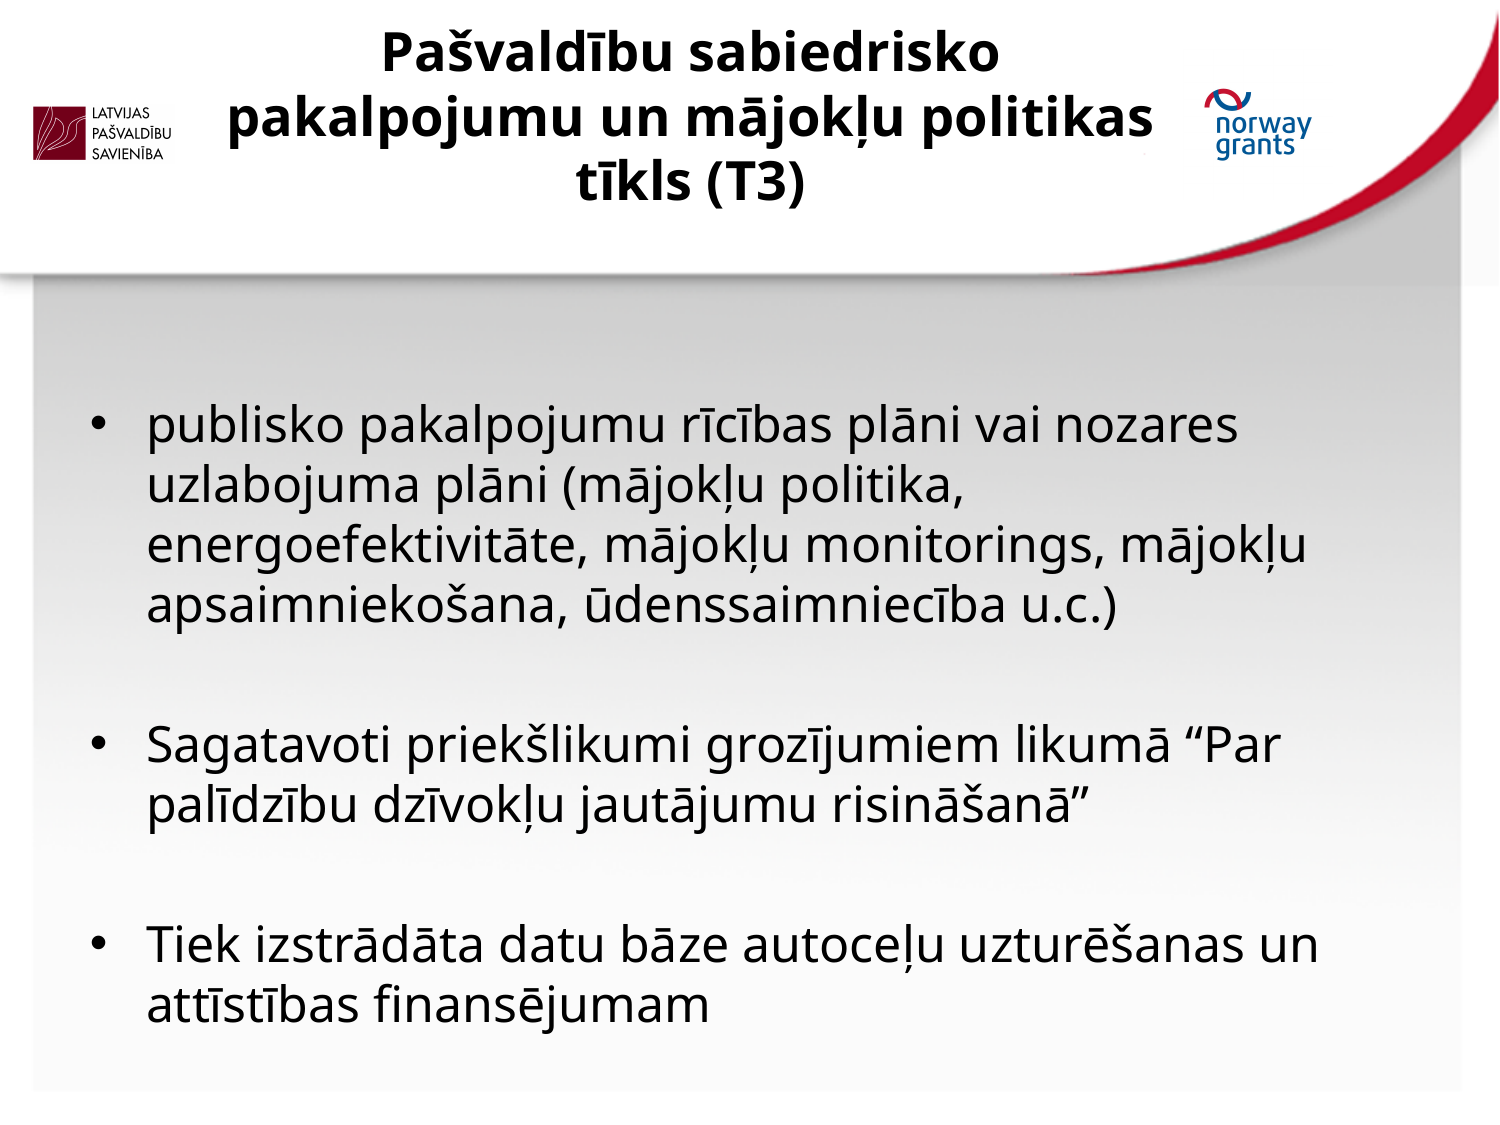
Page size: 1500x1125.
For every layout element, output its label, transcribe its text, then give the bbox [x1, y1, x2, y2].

list publisko pakalpojumu rīcības plāni vai nozares uzlabojuma plāni (mājokļu politika, energoefektivitāte, mājokļu monitorings, mājokļu apsaimniekošana, ūdenssaimniecība u.c.) Sagatavoti priekšlikumi grozījumiem likumā “Par palīdzību dzīvokļu jautājumu risināšanā” Tiek izstrādāta datu bāze autoceļu uzturēšanas un attīstības finansējumam [75, 384, 1425, 1125]
picture [0, 0, 1500, 1125]
title Pašvaldību sabiedrisko pakalpojumu un mājokļu politikas tīkls (T3) [180, 9, 1202, 233]
